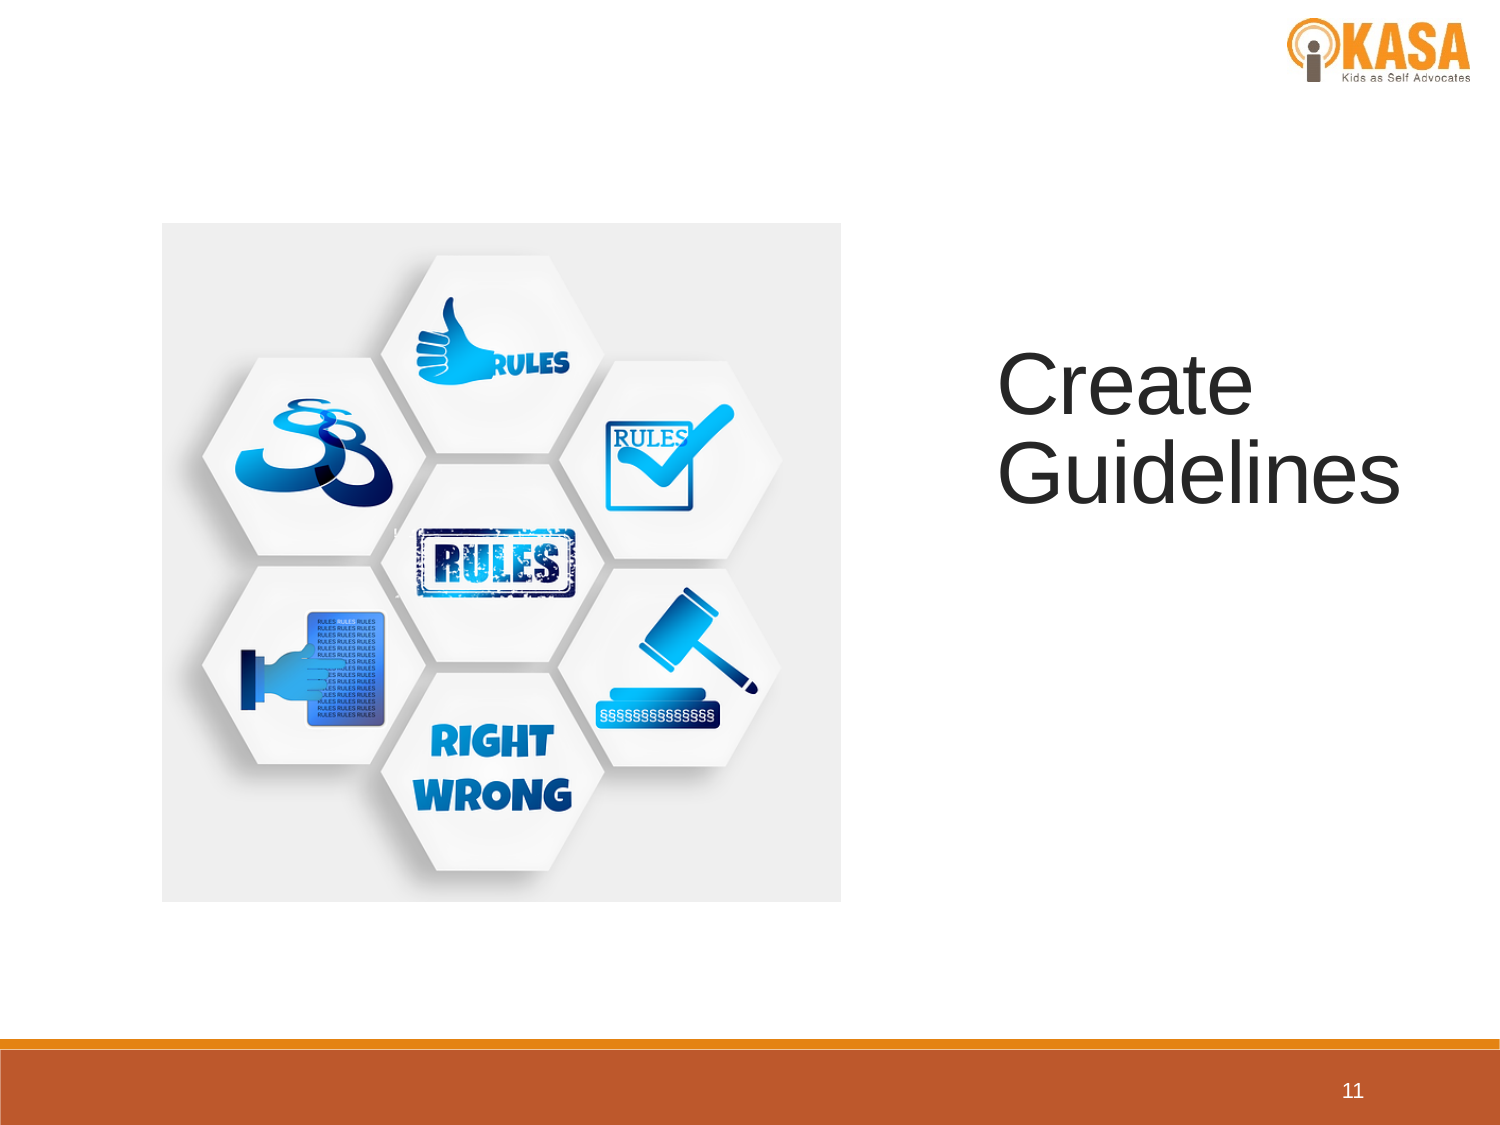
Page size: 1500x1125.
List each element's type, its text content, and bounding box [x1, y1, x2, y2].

slide_number 11 [1218, 1059, 1380, 1120]
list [161, 222, 842, 903]
title Create Guidelines [981, 275, 1455, 530]
picture [1287, 18, 1470, 82]
